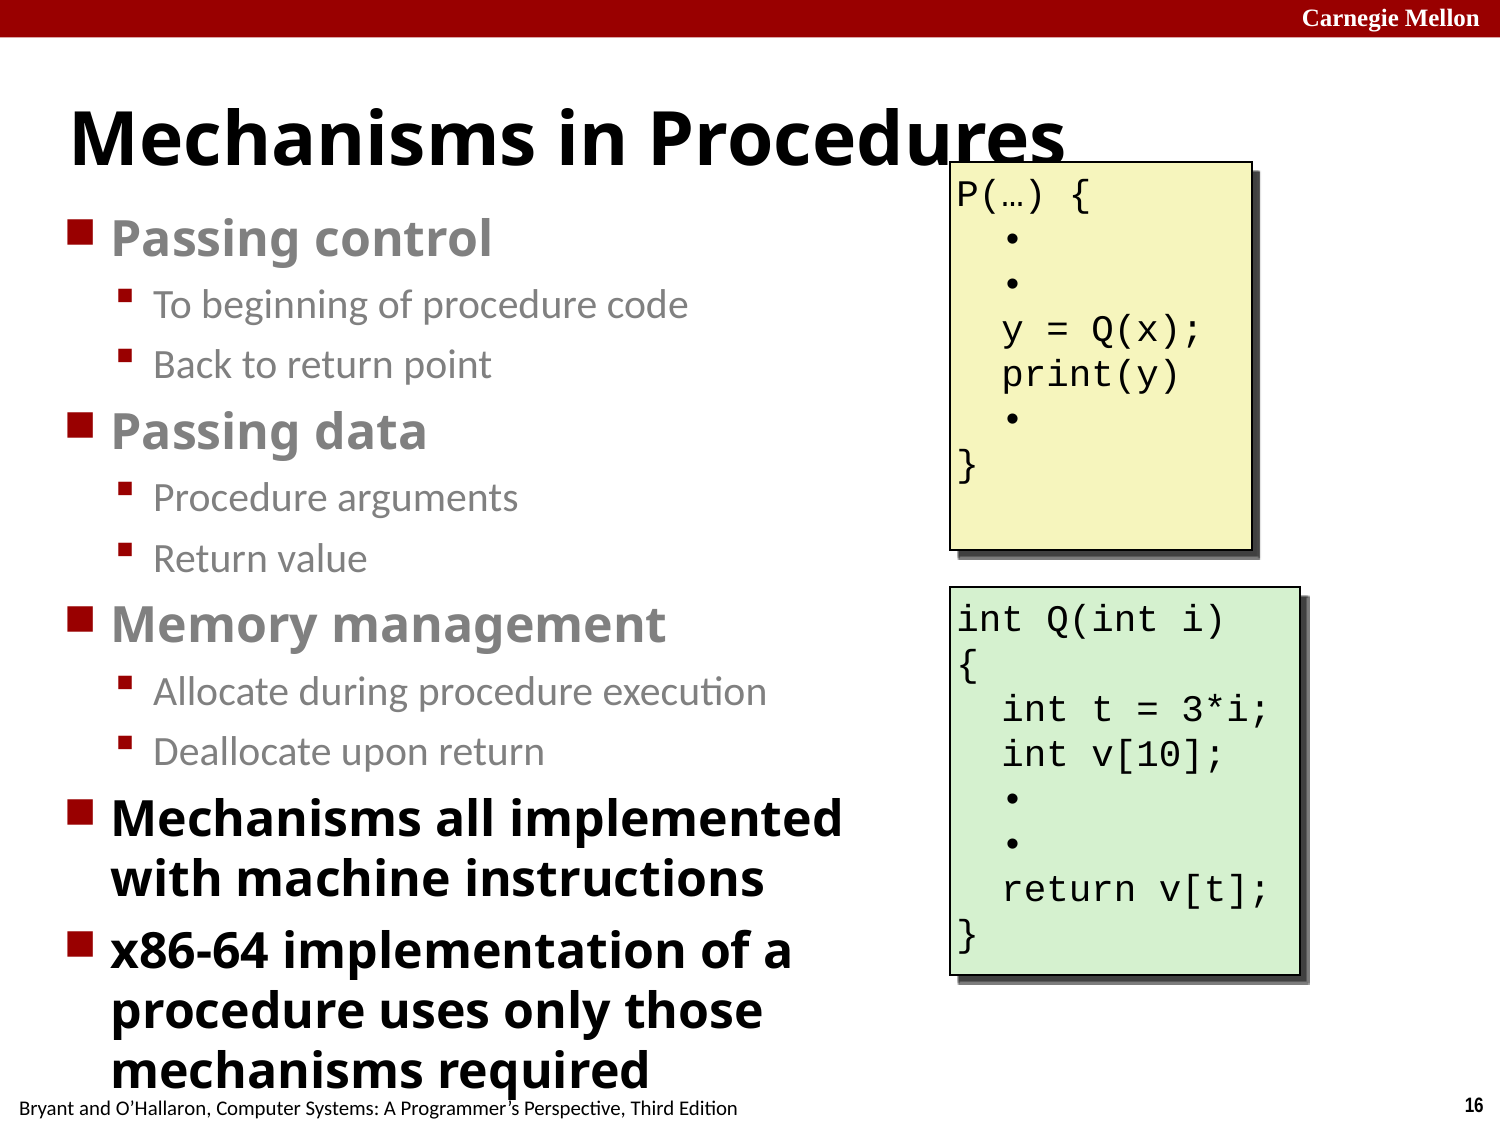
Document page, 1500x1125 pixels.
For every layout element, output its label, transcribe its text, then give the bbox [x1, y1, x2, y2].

title Mechanisms in Procedures [62, 41, 1438, 230]
list Passing control To beginning of procedure code Back to return point Passing data Procedure arguments Return value Memory management Allocate during procedure execution Deallocate upon return Mechanisms all implemented with machine instructions x86-64 implementation of a procedure uses only those mechanisms required [62, 199, 926, 1092]
text_box int Q(int i) { int t = 3*i; int v[10]; • • return v[t]; } [950, 587, 1300, 975]
text_box P(…) { • • y = Q(x); print(y) • } [950, 162, 1253, 550]
